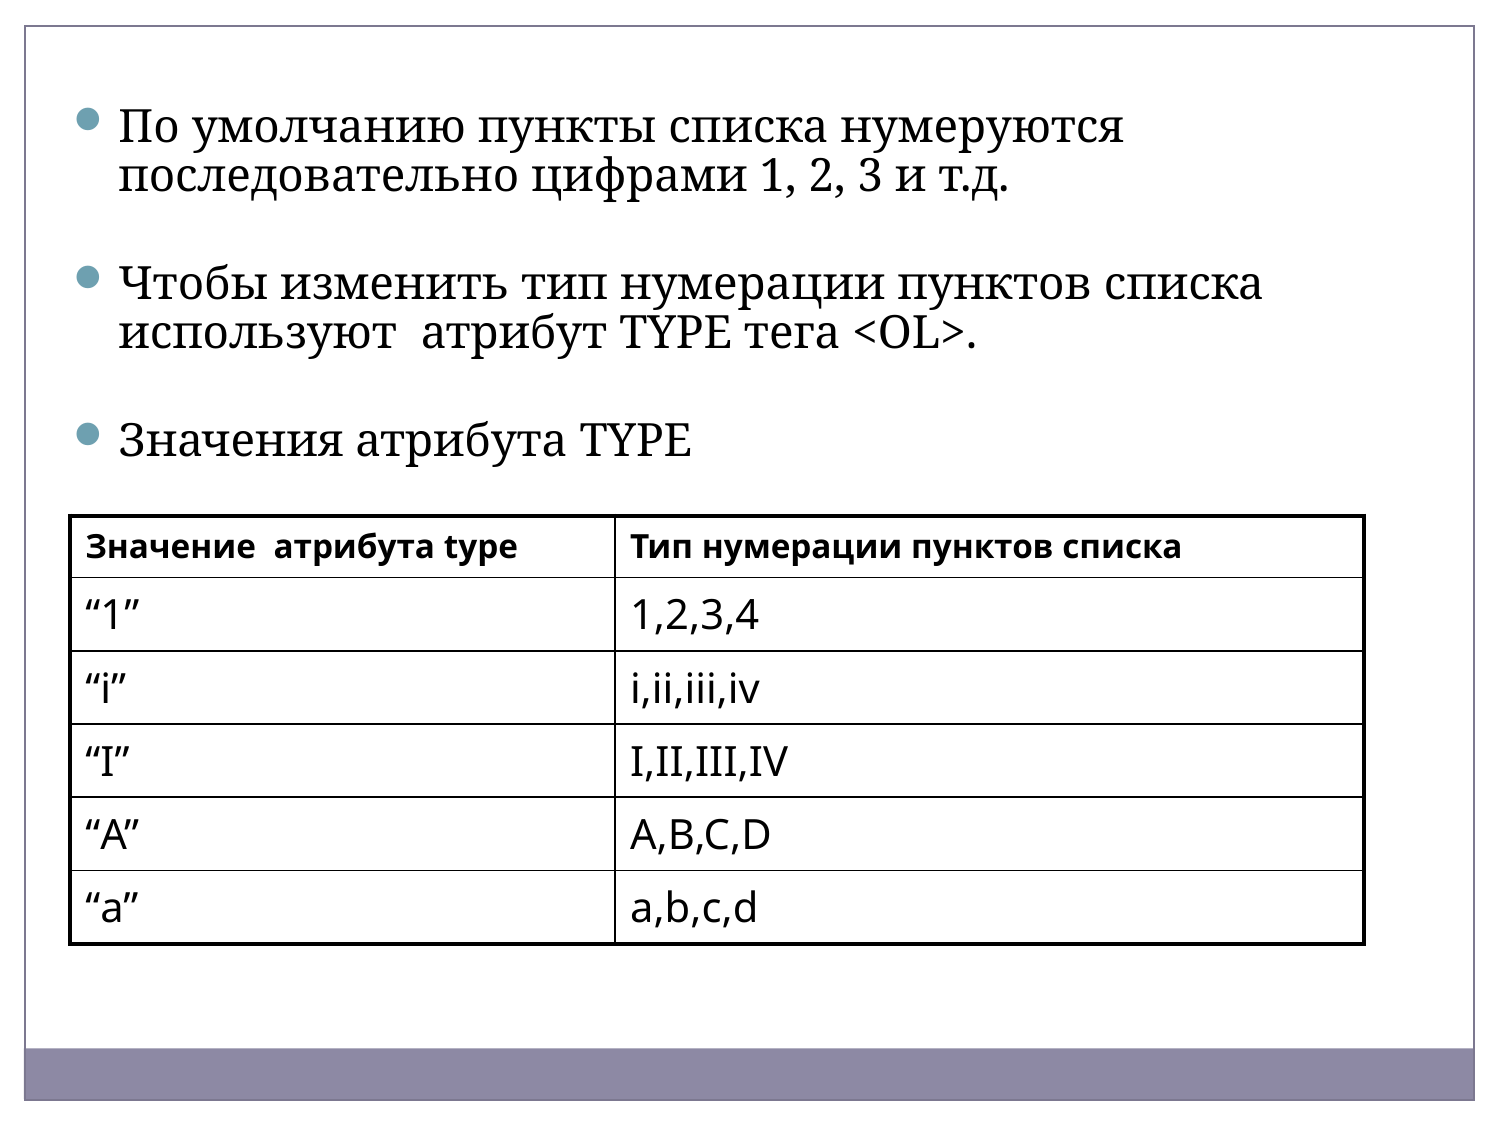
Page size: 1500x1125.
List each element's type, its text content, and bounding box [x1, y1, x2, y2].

table_cell “A” [72, 798, 614, 870]
table_cell I,II,III,IV [616, 725, 1362, 796]
table_cell a,b,c,d [616, 871, 1362, 942]
table_cell “I” [72, 725, 614, 796]
table_cell 1,2,3,4 [616, 578, 1362, 650]
table_cell “a” [72, 871, 614, 942]
table_header Тип нумерации пунктов списка [616, 518, 1362, 577]
table_cell A,B,C,D [616, 798, 1362, 870]
list По умолчанию пункты списка нумеруются последовательно цифрами 1, 2, 3 и т.д. Чтобы изменить тип нумерации пунктов списка используют атрибут TYPE тега <OL>. Значения атрибута TYPE [58, 31, 1407, 731]
table_cell “1” [72, 578, 614, 650]
table_cell i,ii,iii,iv [616, 652, 1362, 723]
table_cell “i” [72, 652, 614, 723]
table_header Значение атрибута type [72, 518, 614, 577]
